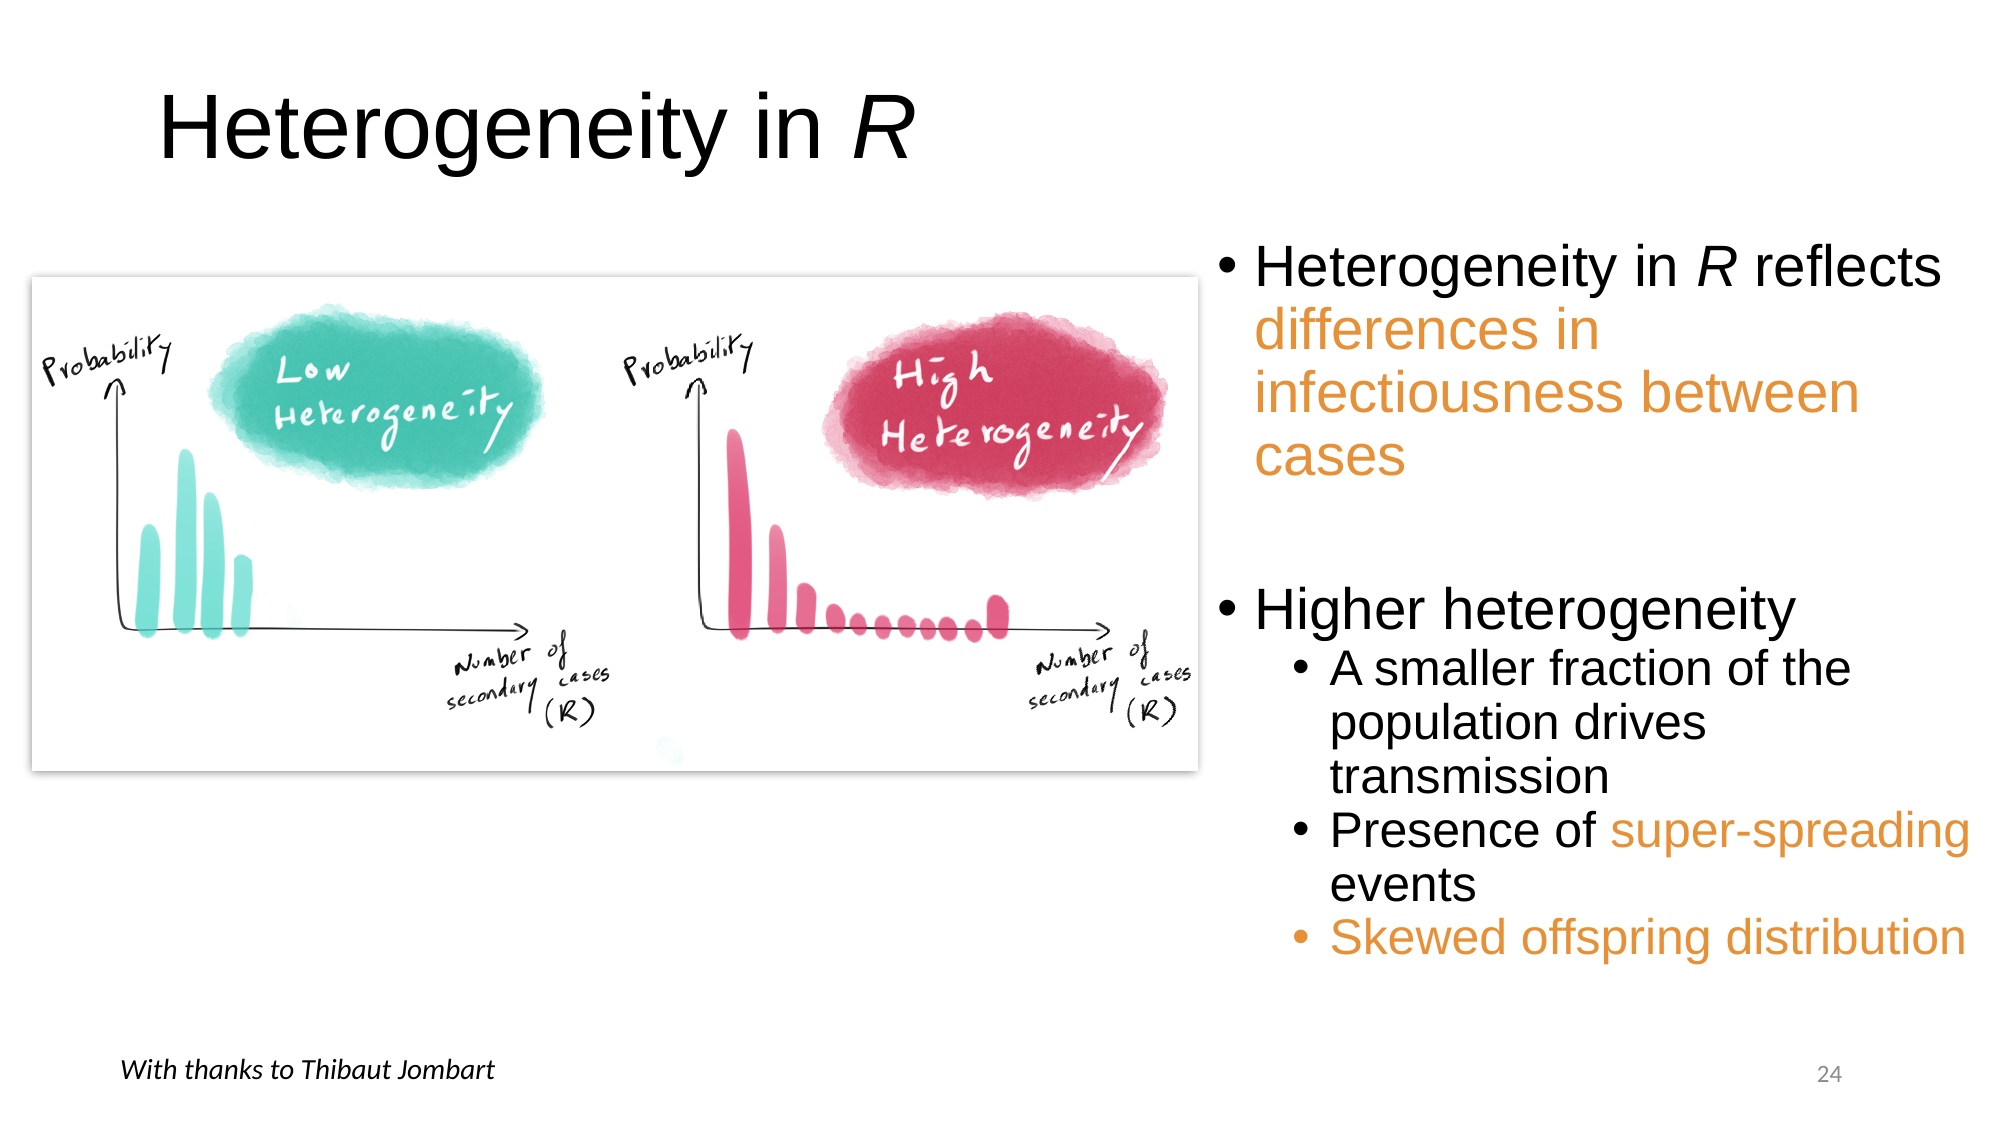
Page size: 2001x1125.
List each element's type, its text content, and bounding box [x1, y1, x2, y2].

picture [32, 277, 1198, 771]
text_box With thanks to Thibaut Jombart [105, 1042, 511, 1093]
list Heterogeneity in R reflects differences in infectiousness between cases Higher heterogeneity A smaller fraction of the population drives transmission Presence of super-spreading events Skewed offspring distribution [1197, 216, 2000, 914]
title Heterogeneity in R [137, 59, 1863, 273]
slide_number 24 [1412, 1042, 1863, 1103]
